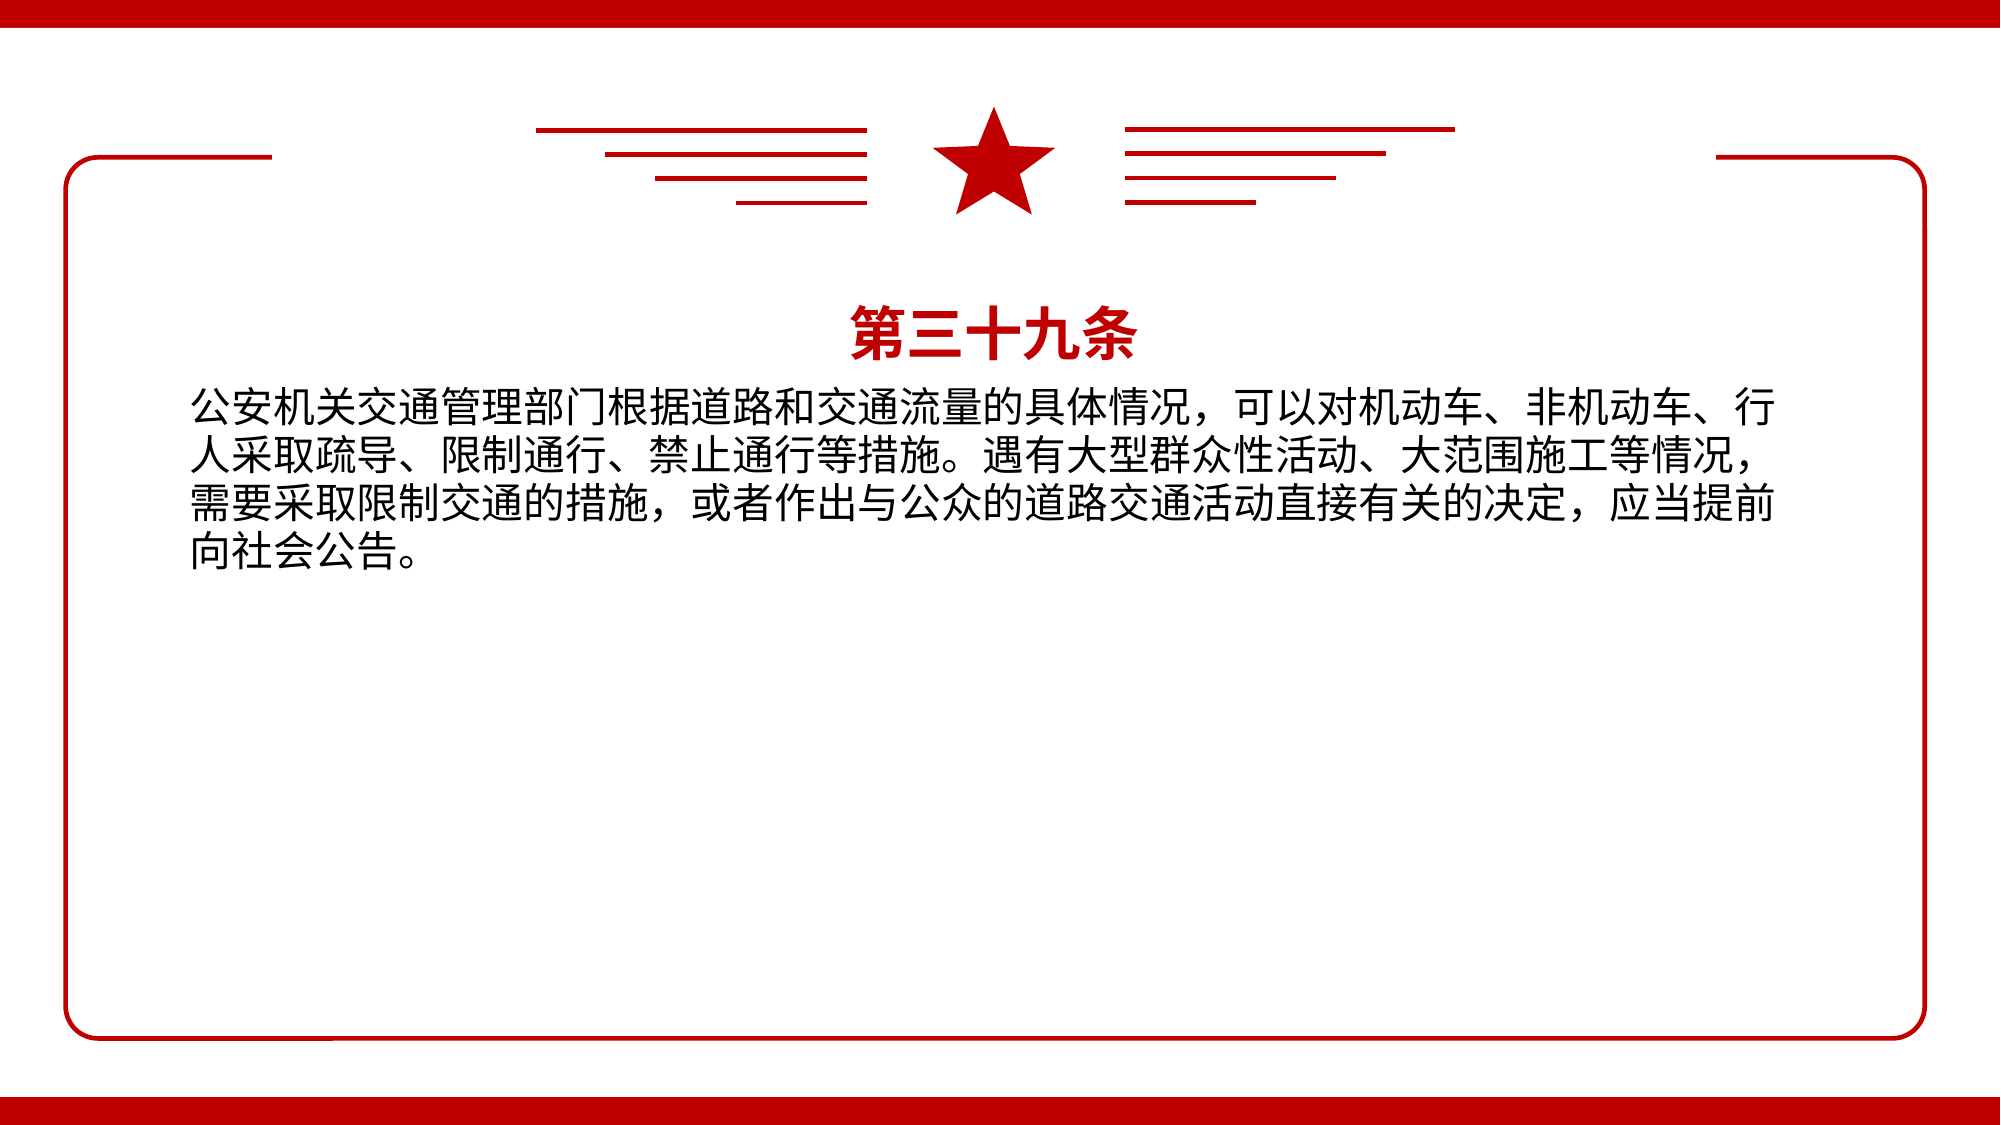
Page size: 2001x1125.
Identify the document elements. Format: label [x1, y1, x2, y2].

text_box [0, 0, 2000, 1125]
text_box [272, 106, 1716, 215]
